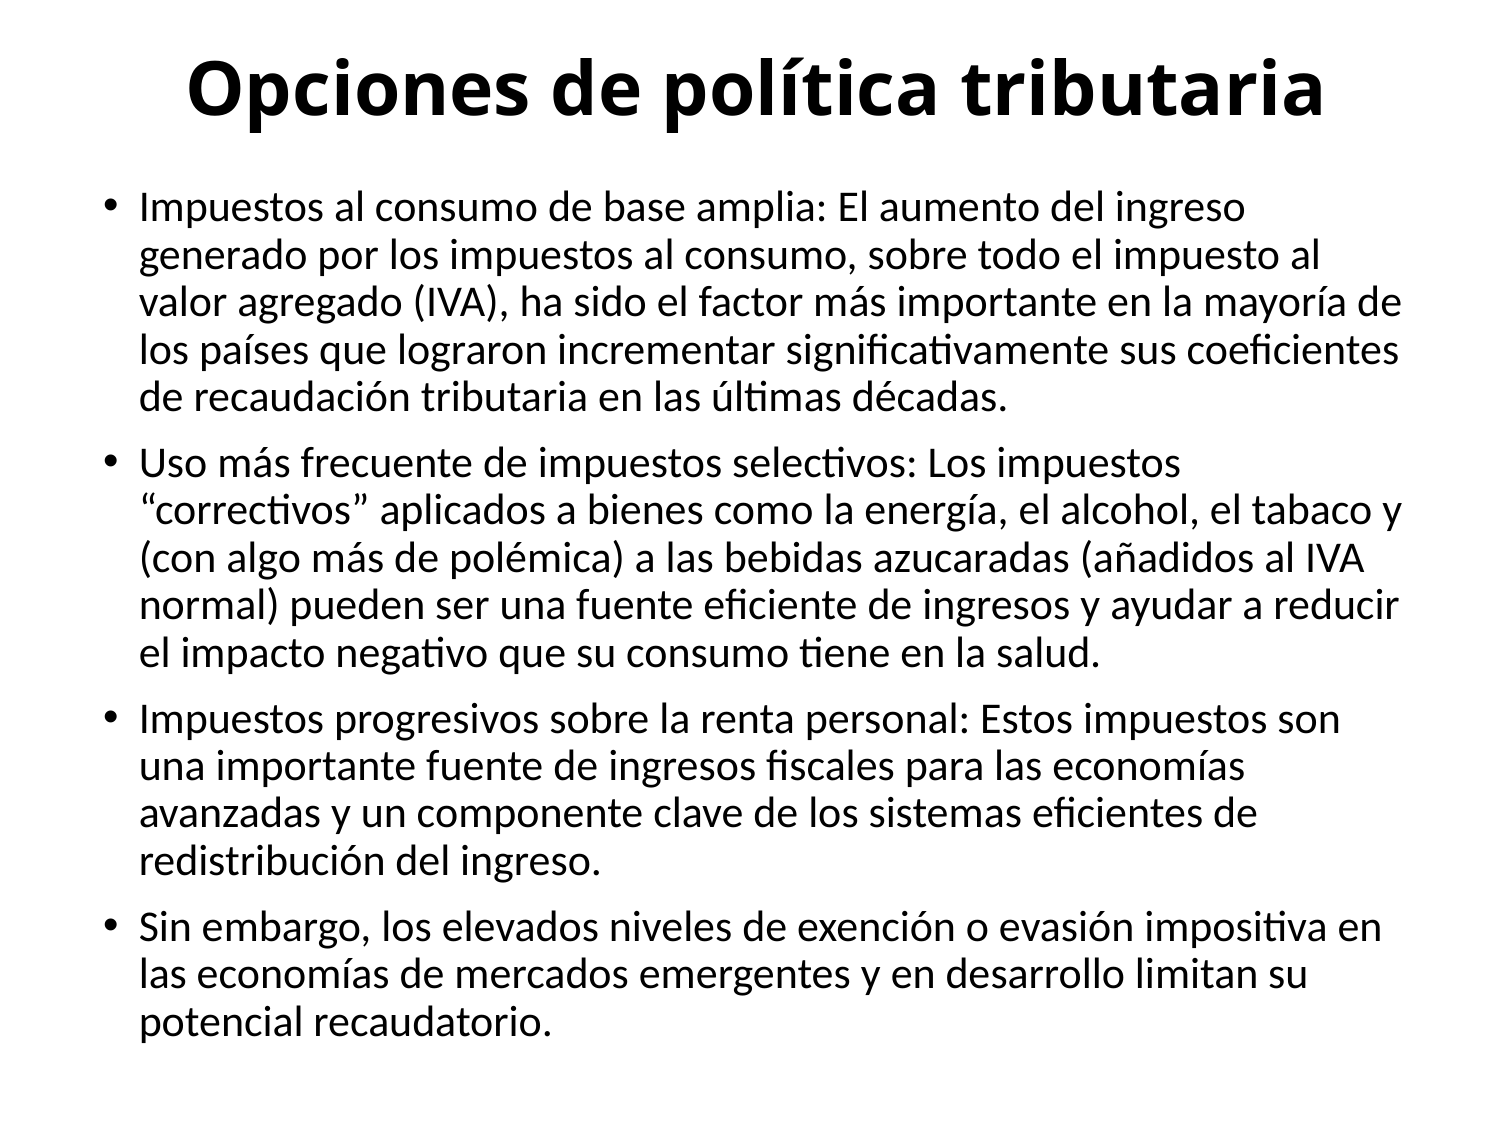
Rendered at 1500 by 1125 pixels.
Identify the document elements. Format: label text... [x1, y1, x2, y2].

list Impuestos al consumo de base amplia: El aumento del ingreso generado por los impuestos al consumo, sobre todo el impuesto al valor agregado (IVA), ha sido el factor más importante en la mayoría de los países que lograron incrementar significativamente sus coeficientes de recaudación tributaria en las últimas décadas. Uso más frecuente de impuestos selectivos: Los impuestos “correctivos” aplicados a bienes como la energía, el alcohol, el tabaco y (con algo más de polémica) a las bebidas azucaradas (añadidos al IVA normal) pueden ser una fuente eficiente de ingresos y ayudar a reducir el impacto negativo que su consumo tiene en la salud. Impuestos progresivos sobre la renta personal: Estos impuestos son una importante fuente de ingresos fiscales para las economías avanzadas y un componente clave de los sistemas eficientes de redistribución del ingreso. Sin embargo, los elevados niveles de exención o evasión impositiva en las economías de mercados emergentes y en desarrollo limitan su potencial recaudatorio. [88, 176, 1429, 1062]
title Opciones de política tributaria [112, 33, 1400, 150]
